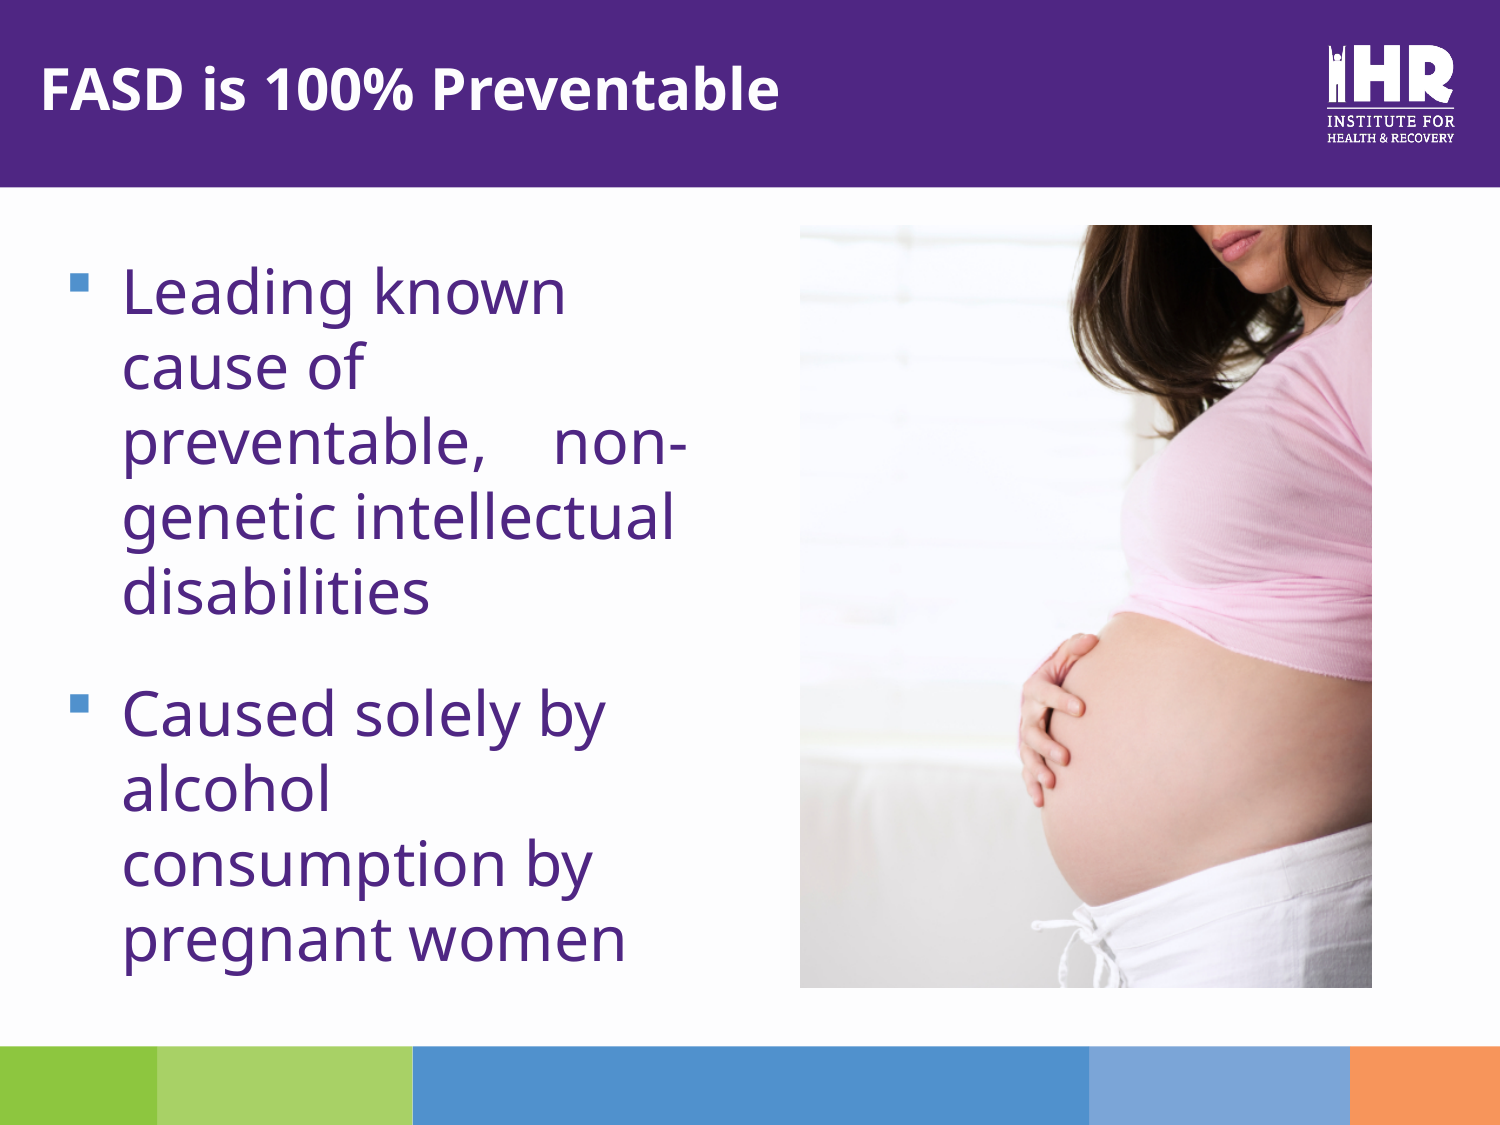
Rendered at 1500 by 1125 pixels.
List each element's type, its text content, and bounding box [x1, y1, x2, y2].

picture [799, 224, 1373, 988]
picture [1281, 0, 1500, 188]
title FASD is 100% Preventable [24, 37, 1350, 163]
list Leading known cause of preventable, non-genetic intellectual disabilities Caused solely by alcohol consumption by pregnant women [50, 245, 738, 988]
